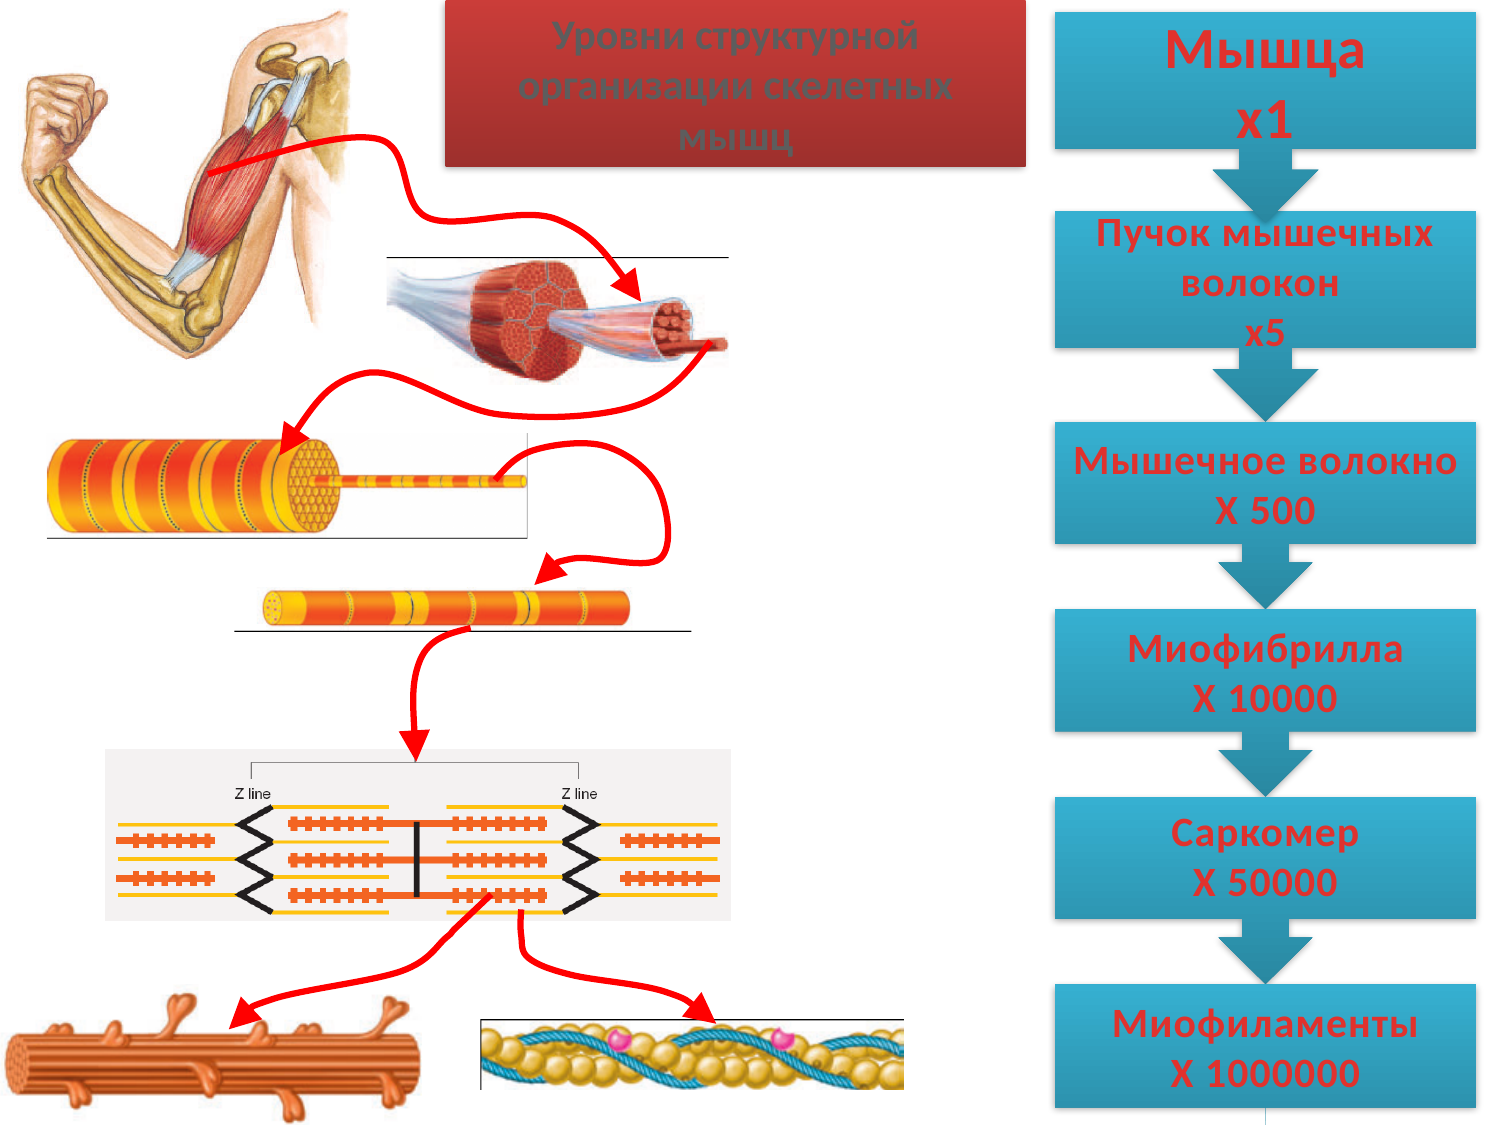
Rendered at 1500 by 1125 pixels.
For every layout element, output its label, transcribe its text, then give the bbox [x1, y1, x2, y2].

picture [46, 433, 528, 540]
text_box [320, 931, 454, 982]
text_box [355, 136, 608, 256]
picture [386, 257, 729, 385]
text_box [294, 371, 662, 431]
text_box Миофибрилла Х 10000 [1054, 609, 1477, 794]
text_box Мышца х1 [1054, 11, 1477, 223]
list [0, 0, 352, 362]
text_box [404, 640, 466, 748]
picture [234, 573, 692, 632]
text_box Пучок мышечных волокон х5 [1054, 210, 1477, 419]
text_box Миофиламенты Х 1000000 [1054, 984, 1477, 1125]
text_box Саркомер Х 50000 [1054, 796, 1477, 982]
picture [0, 984, 423, 1125]
picture [105, 749, 731, 922]
text_box Мышечное волокно Х 500 [1054, 421, 1477, 607]
text_box [520, 442, 669, 572]
picture [480, 1019, 905, 1091]
text_box [519, 931, 714, 1017]
title Уровни структурной организации скелетных мышц [445, 0, 1026, 167]
